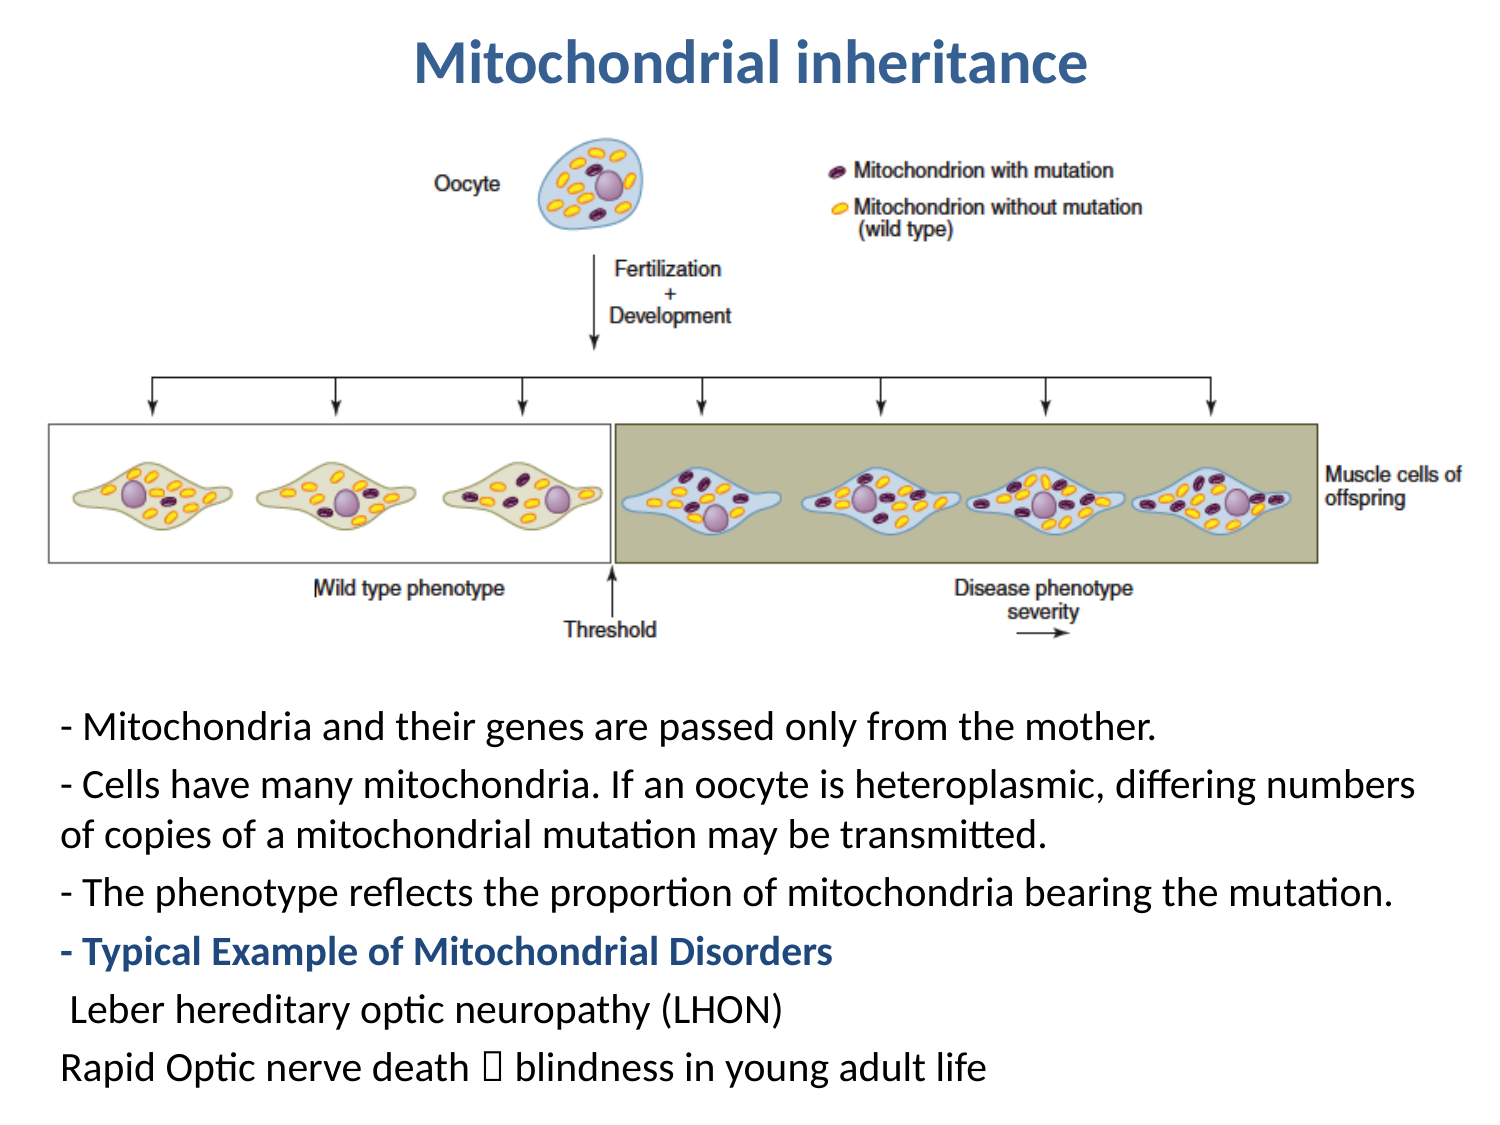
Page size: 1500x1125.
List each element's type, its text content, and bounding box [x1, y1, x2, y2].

list - Mitochondria and their genes are passed only from the mother. - Cells have many mitochondria. If an oocyte is heteroplasmic, differing numbers of copies of a mitochondrial mutation may be transmitted. - The phenotype reflects the proportion of mitochondria bearing the mutation. - Typical Example of Mitochondrial Disorders Leber hereditary optic neuropathy (LHON) Rapid Optic nerve death  blindness in young adult life [45, 690, 1467, 1103]
picture [44, 115, 1467, 670]
title Mitochondrial inheritance [213, 12, 1291, 105]
